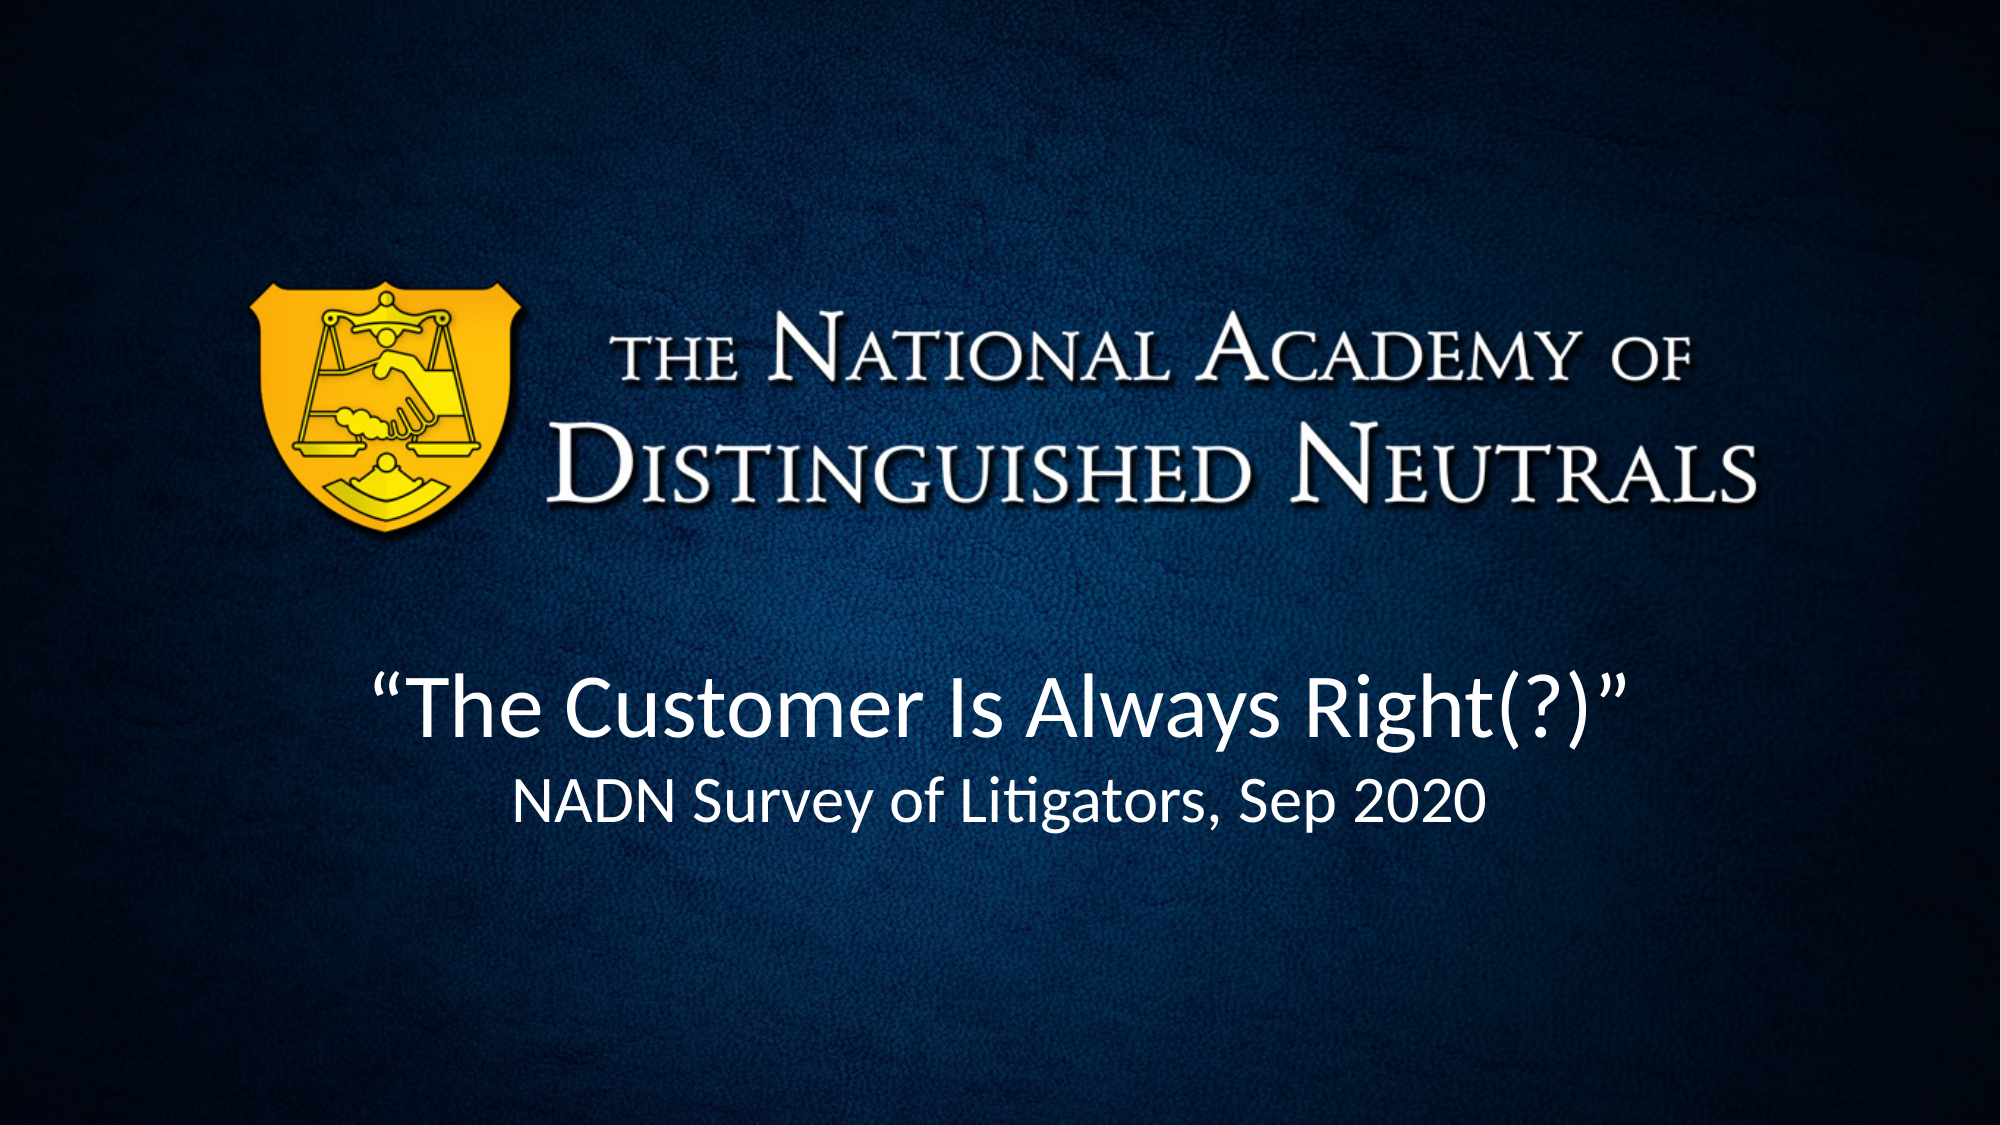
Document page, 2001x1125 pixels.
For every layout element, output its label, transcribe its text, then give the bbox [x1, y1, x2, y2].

picture [0, 0, 2001, 1125]
title “The Customer Is Always Right(?)” NADN Survey of Litigators, Sep 2020 [0, 562, 2000, 1000]
